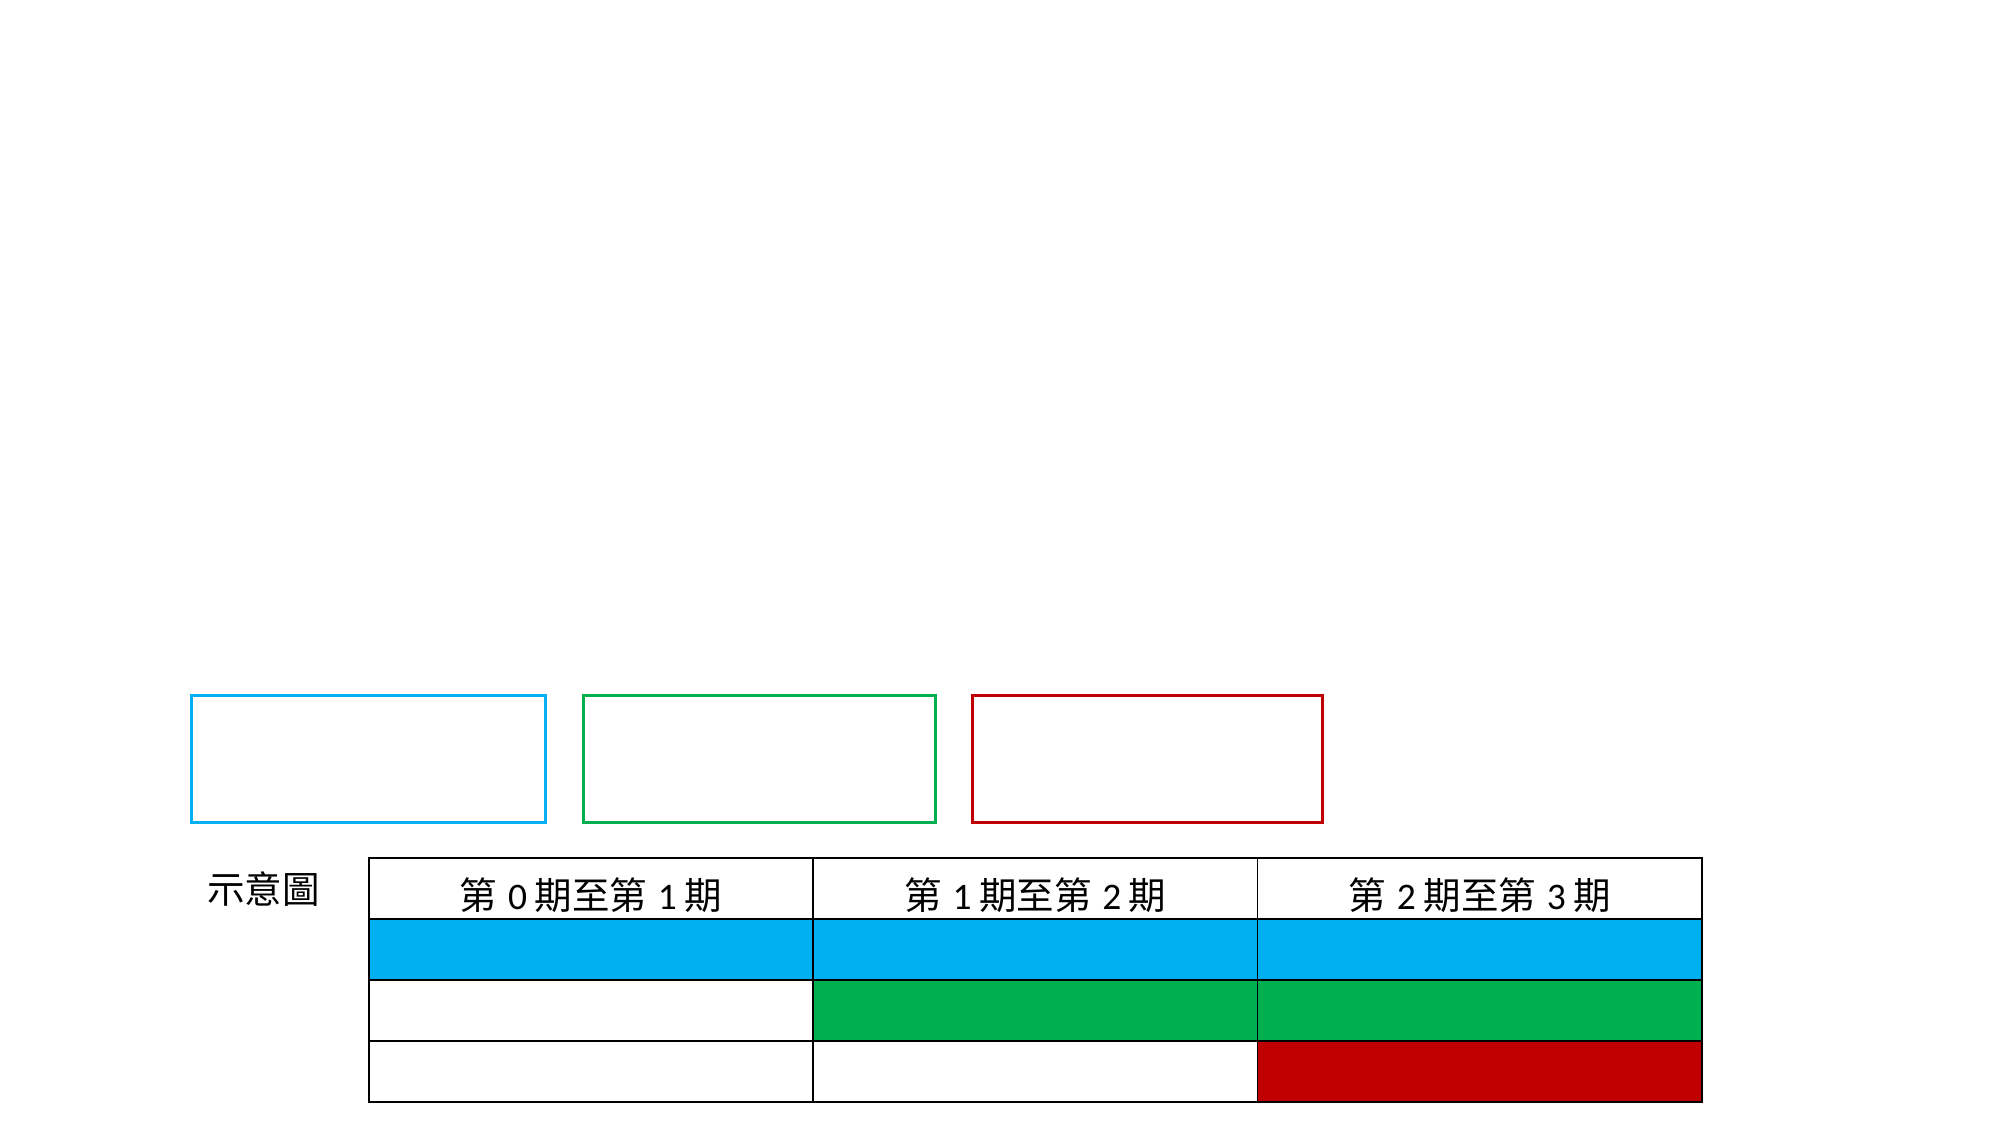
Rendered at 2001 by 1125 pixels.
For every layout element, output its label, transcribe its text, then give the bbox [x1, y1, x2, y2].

table_cell [814, 981, 1257, 1040]
table_cell [370, 920, 812, 979]
text_box [972, 695, 1324, 824]
table_cell [1258, 981, 1701, 1040]
text_box 示意圖 [192, 858, 335, 918]
table_cell [814, 920, 1257, 979]
table_cell [814, 1042, 1257, 1101]
table_header 第0期至第1期 [370, 859, 812, 918]
table_header 第2期至第3期 [1258, 859, 1701, 918]
table_header 第1期至第2期 [814, 859, 1257, 918]
table_cell [370, 1042, 812, 1101]
table_cell [370, 981, 812, 1040]
table_cell [1258, 920, 1701, 979]
text_box [582, 695, 936, 824]
text_box [191, 695, 547, 824]
table_cell [1258, 1042, 1701, 1101]
